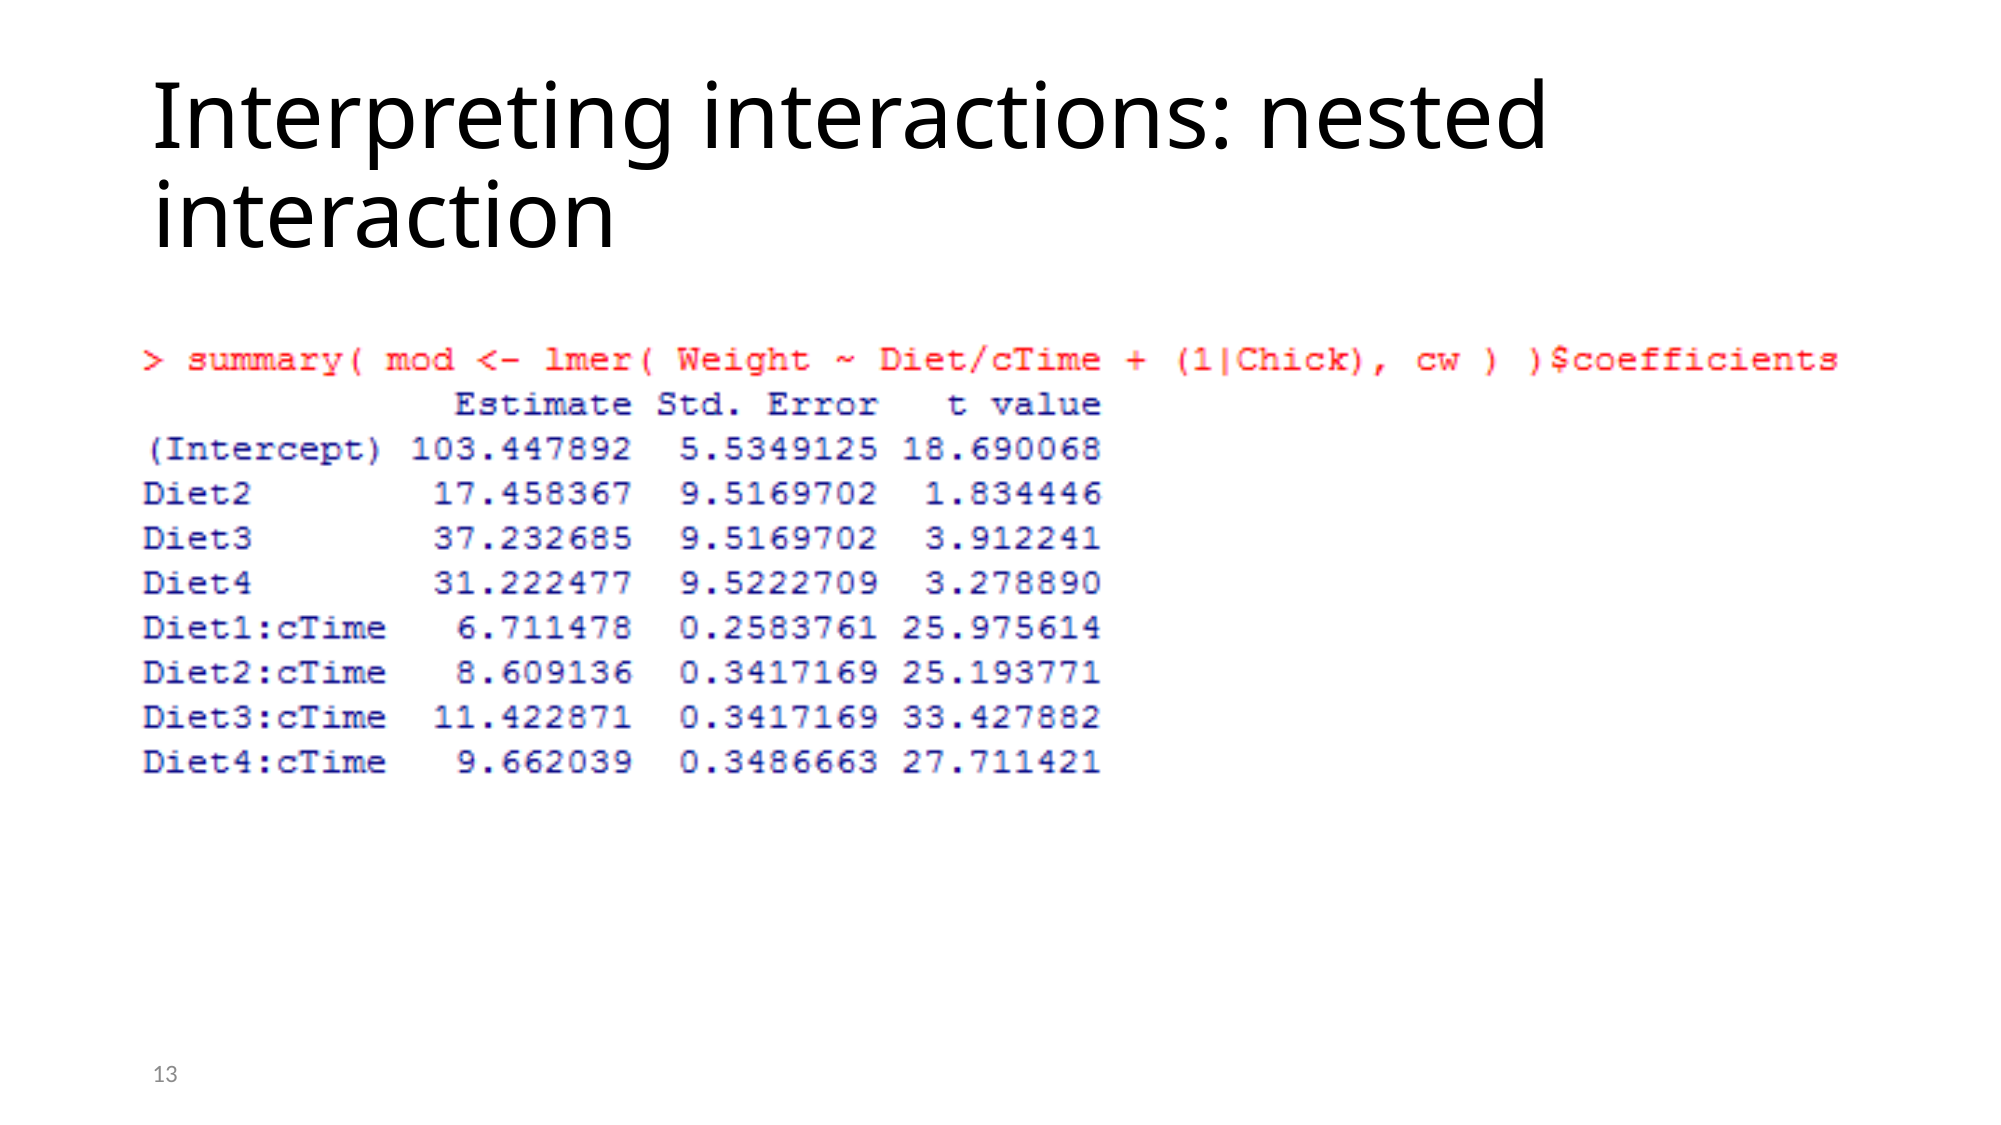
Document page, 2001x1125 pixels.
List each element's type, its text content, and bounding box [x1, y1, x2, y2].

picture [137, 343, 1863, 782]
slide_number 13 [137, 1042, 588, 1103]
title Interpreting interactions: nested interaction [137, 59, 1863, 278]
